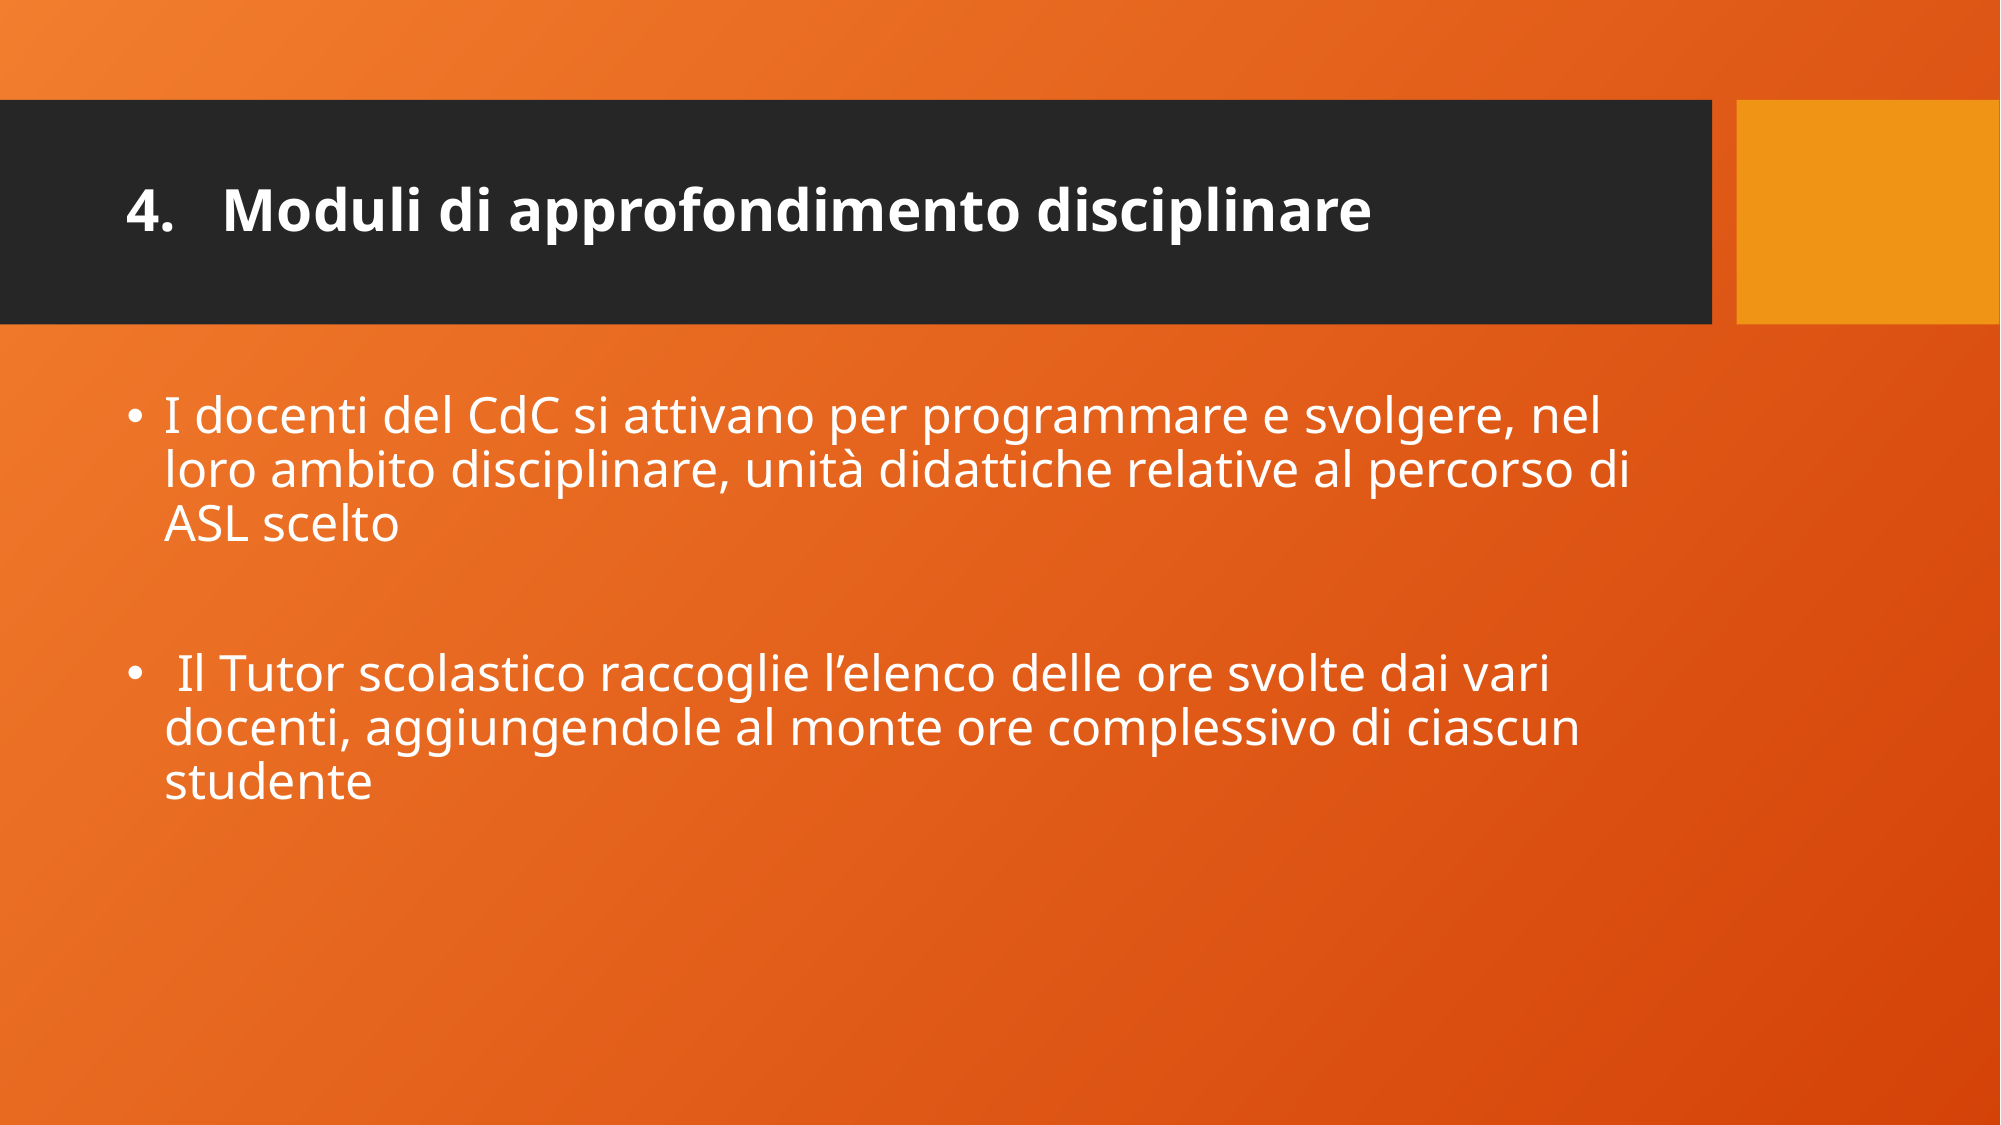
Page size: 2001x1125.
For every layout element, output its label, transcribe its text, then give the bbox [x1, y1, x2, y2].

title 4. Moduli di approfondimento disciplinare [111, 123, 1689, 301]
list I docenti del CdC si attivano per programmare e svolgere, nel loro ambito disciplinare, unità didattiche relative al percorso di ASL scelto Il Tutor scolastico raccoglie l’elenco delle ore svolte dai vari docenti, aggiungendole al monte ore complessivo di ciascun studente [111, 383, 1719, 974]
